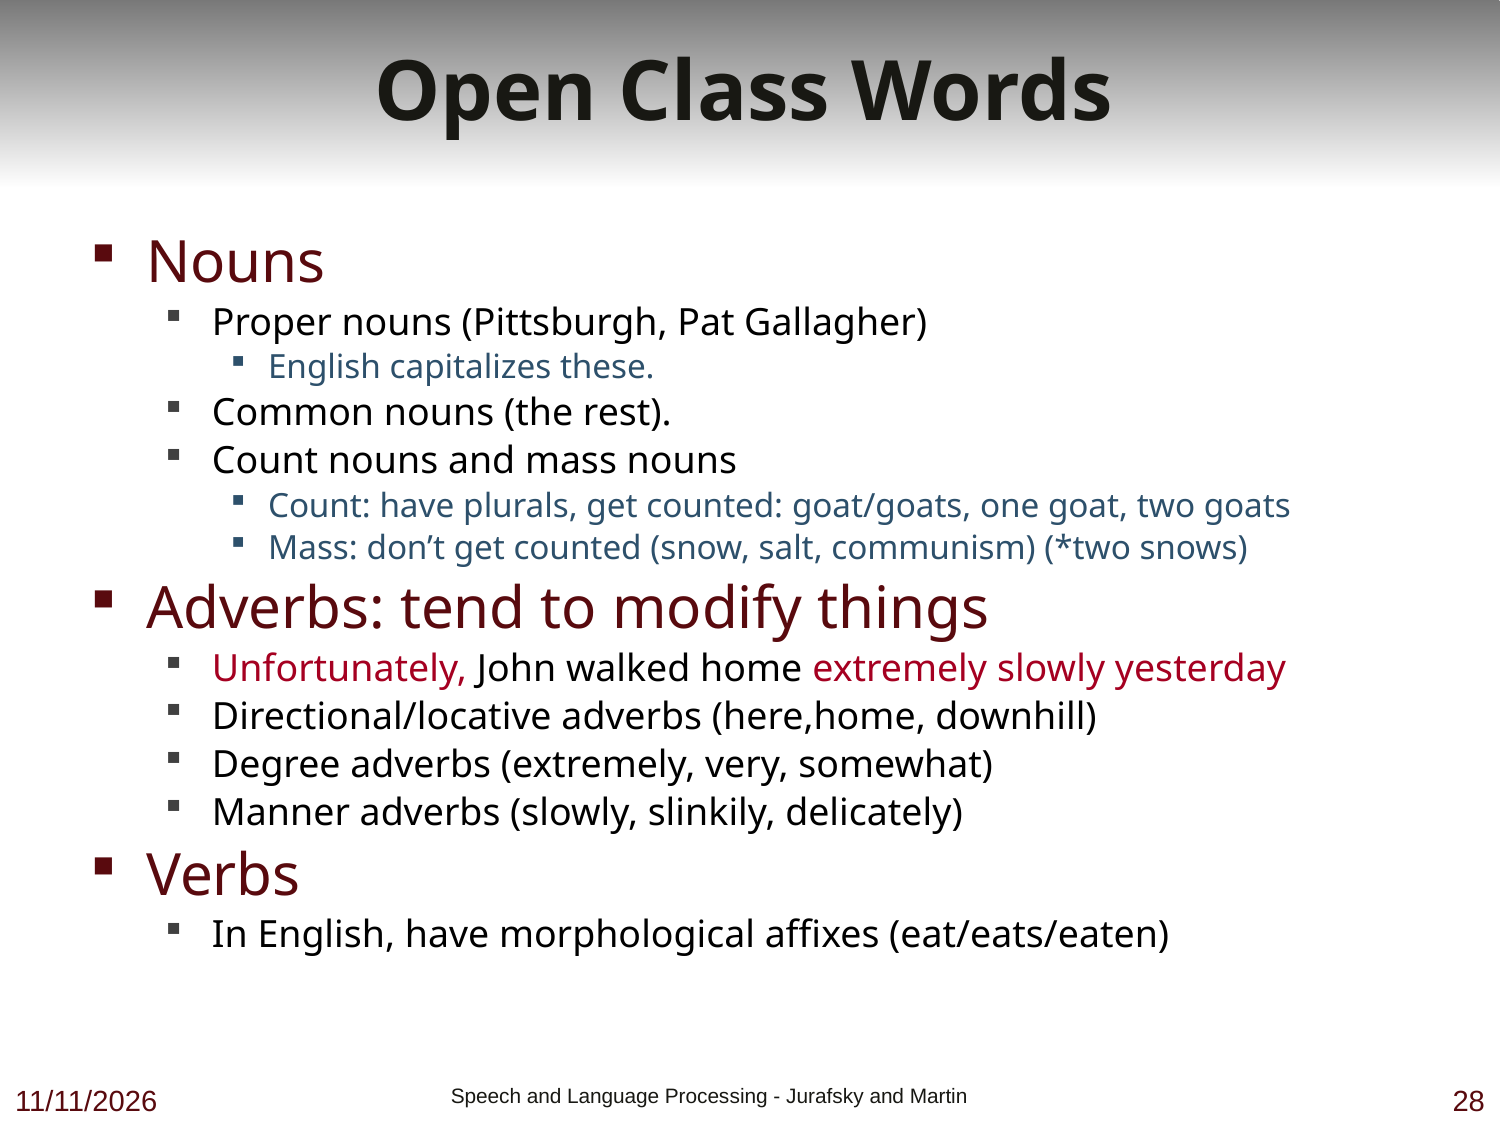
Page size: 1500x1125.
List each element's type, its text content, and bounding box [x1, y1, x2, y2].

slide_number 28 [1424, 1074, 1500, 1125]
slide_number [0, 1074, 199, 1125]
footer Speech and Language Processing - Jurafsky and Martin [199, 1088, 1424, 1125]
title Open Class Words [12, 0, 1475, 175]
list Nouns Proper nouns (Pittsburgh, Pat Gallagher) English capitalizes these. Common nouns (the rest). Count nouns and mass nouns Count: have plurals, get counted: goat/goats, one goat, two goats Mass: don’t get counted (snow, salt, communism) (*two snows) Adverbs: tend to modify things Unfortunately, John walked home extremely slowly yesterday Directional/locative adverbs (here,home, downhill) Degree adverbs (extremely, very, somewhat) Manner adverbs (slowly, slinkily, delicately) Verbs In English, have morphological affixes (eat/eats/eaten) [75, 224, 1425, 1088]
